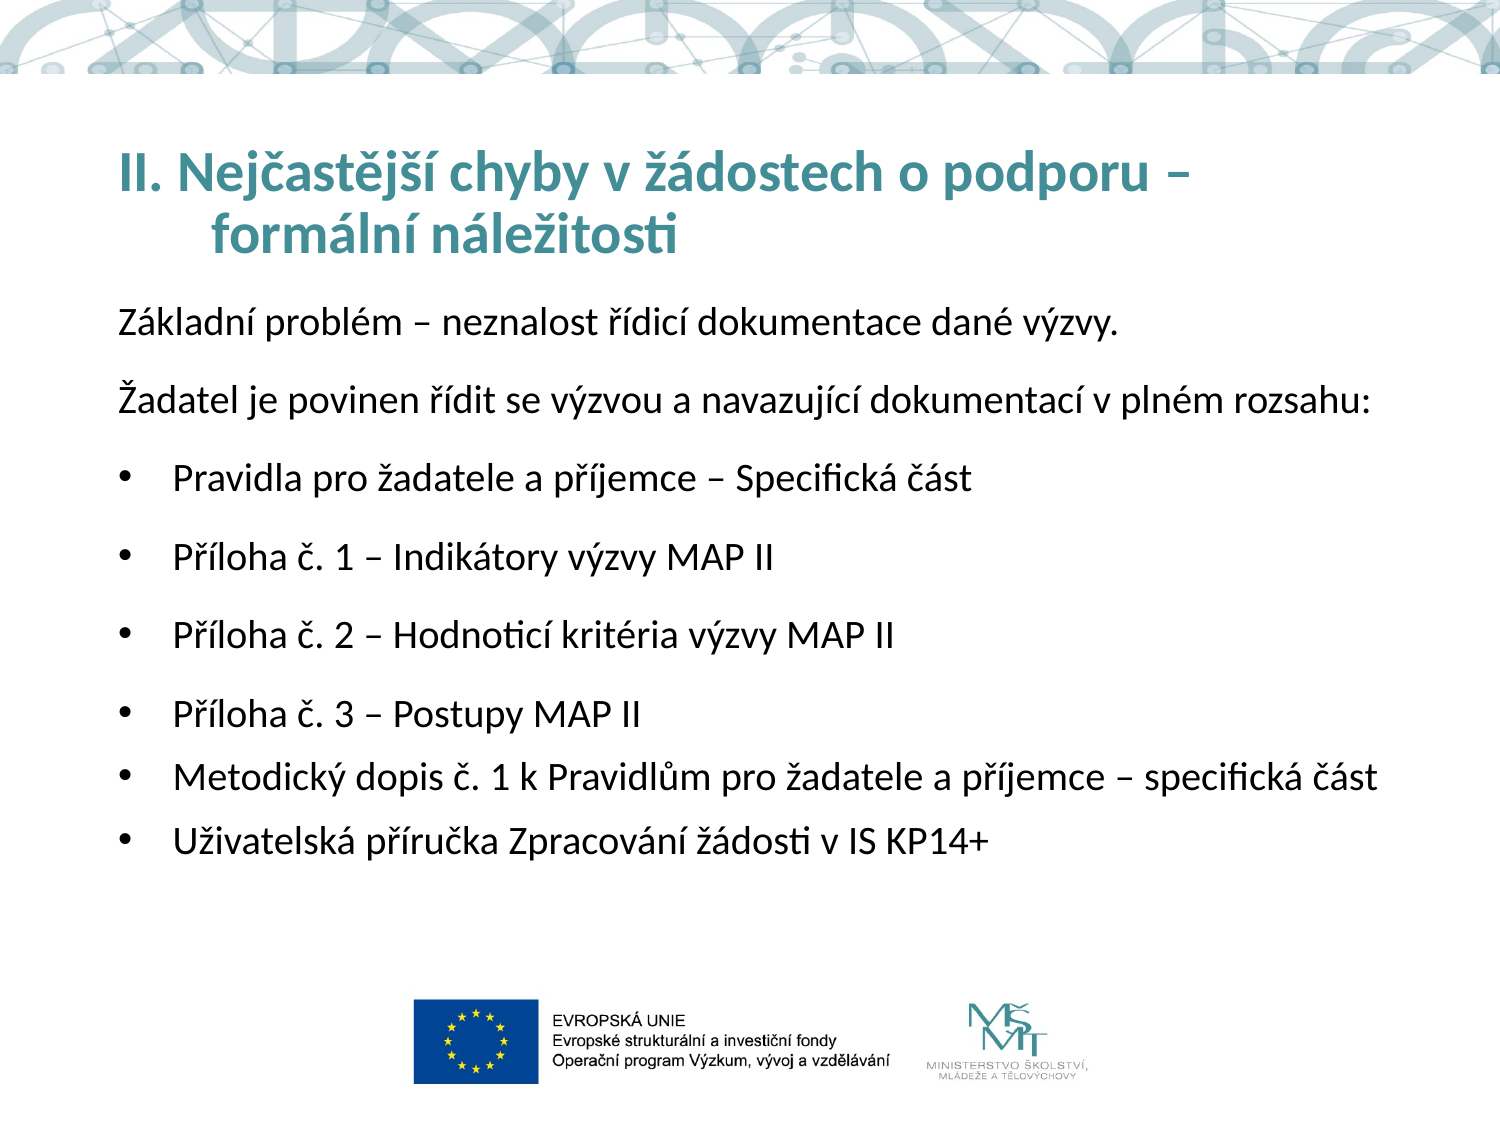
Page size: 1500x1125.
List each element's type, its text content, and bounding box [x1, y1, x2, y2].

title II. Nejčastější chyby v žádostech o podporu – formální náležitosti [103, 129, 1397, 277]
picture [0, 0, 1500, 74]
picture [371, 957, 1129, 1125]
list Základní problém – neznalost řídicí dokumentace dané výzvy. Žadatel je povinen řídit se výzvou a navazující dokumentací v plném rozsahu: Pravidla pro žadatele a příjemce – Specifická část Příloha č. 1 – Indikátory výzvy MAP II Příloha č. 2 – Hodnoticí kritéria výzvy MAP II Příloha č. 3 – Postupy MAP II Metodický dopis č. 1 k Pravidlům pro žadatele a příjemce – specifická část Uživatelská příručka Zpracování žádosti v IS KP14+ [103, 277, 1397, 957]
